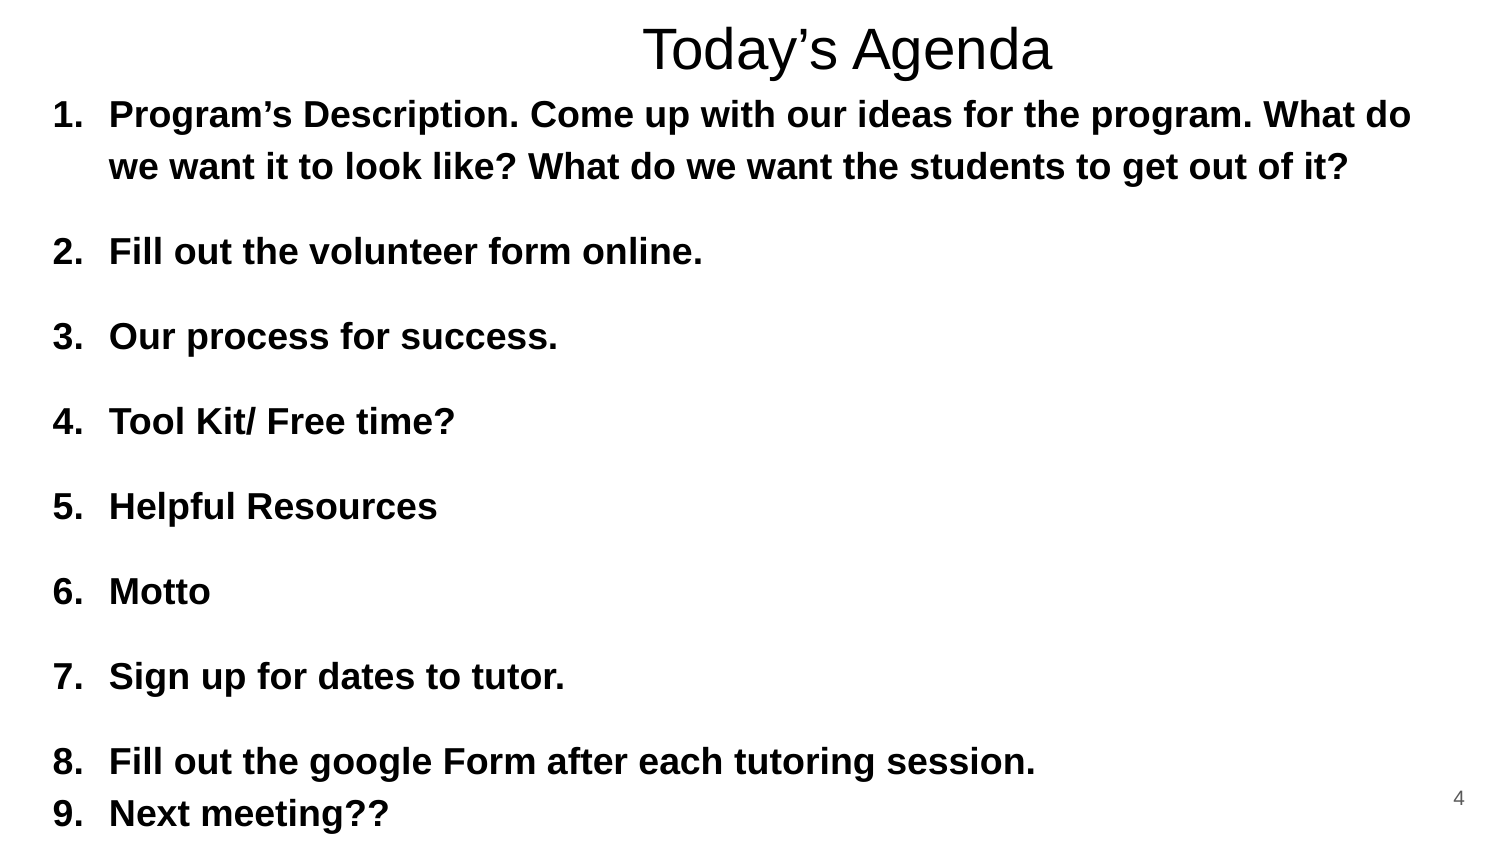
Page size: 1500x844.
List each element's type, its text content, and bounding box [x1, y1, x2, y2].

slide_number 4 [1389, 764, 1480, 830]
list Program’s Description. Come up with our ideas for the program. What do we want it to look like? What do we want the students to get out of it? Fill out the volunteer form online. Our process for success. Tool Kit/ Free time? Helpful Resources Motto Sign up for dates to tutor. Fill out the google Form after each tutoring session. Next meeting?? [18, 68, 1448, 748]
title Today’s Agenda [626, 0, 1425, 68]
